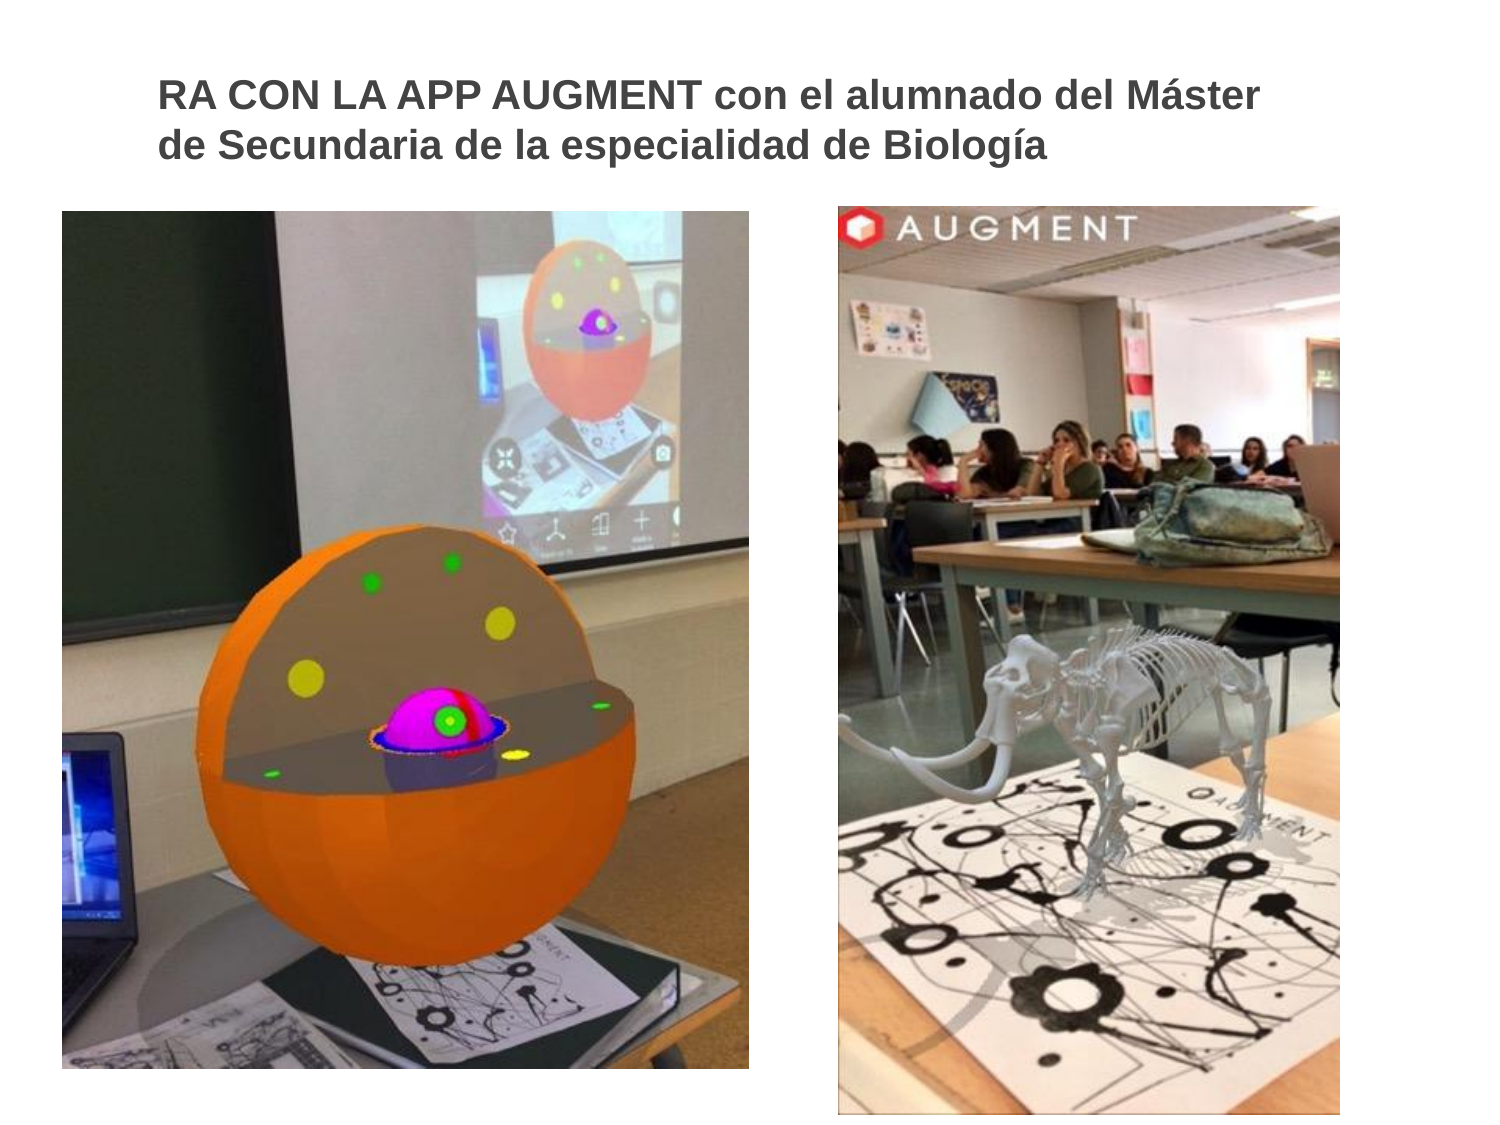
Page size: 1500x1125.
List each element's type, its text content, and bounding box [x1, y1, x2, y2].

picture [838, 205, 1340, 1115]
picture [62, 211, 749, 1069]
title RA CON LA APP AUGMENT con el alumnado del Máster de Secundaria de la especialidad de Biología [142, 52, 1299, 159]
